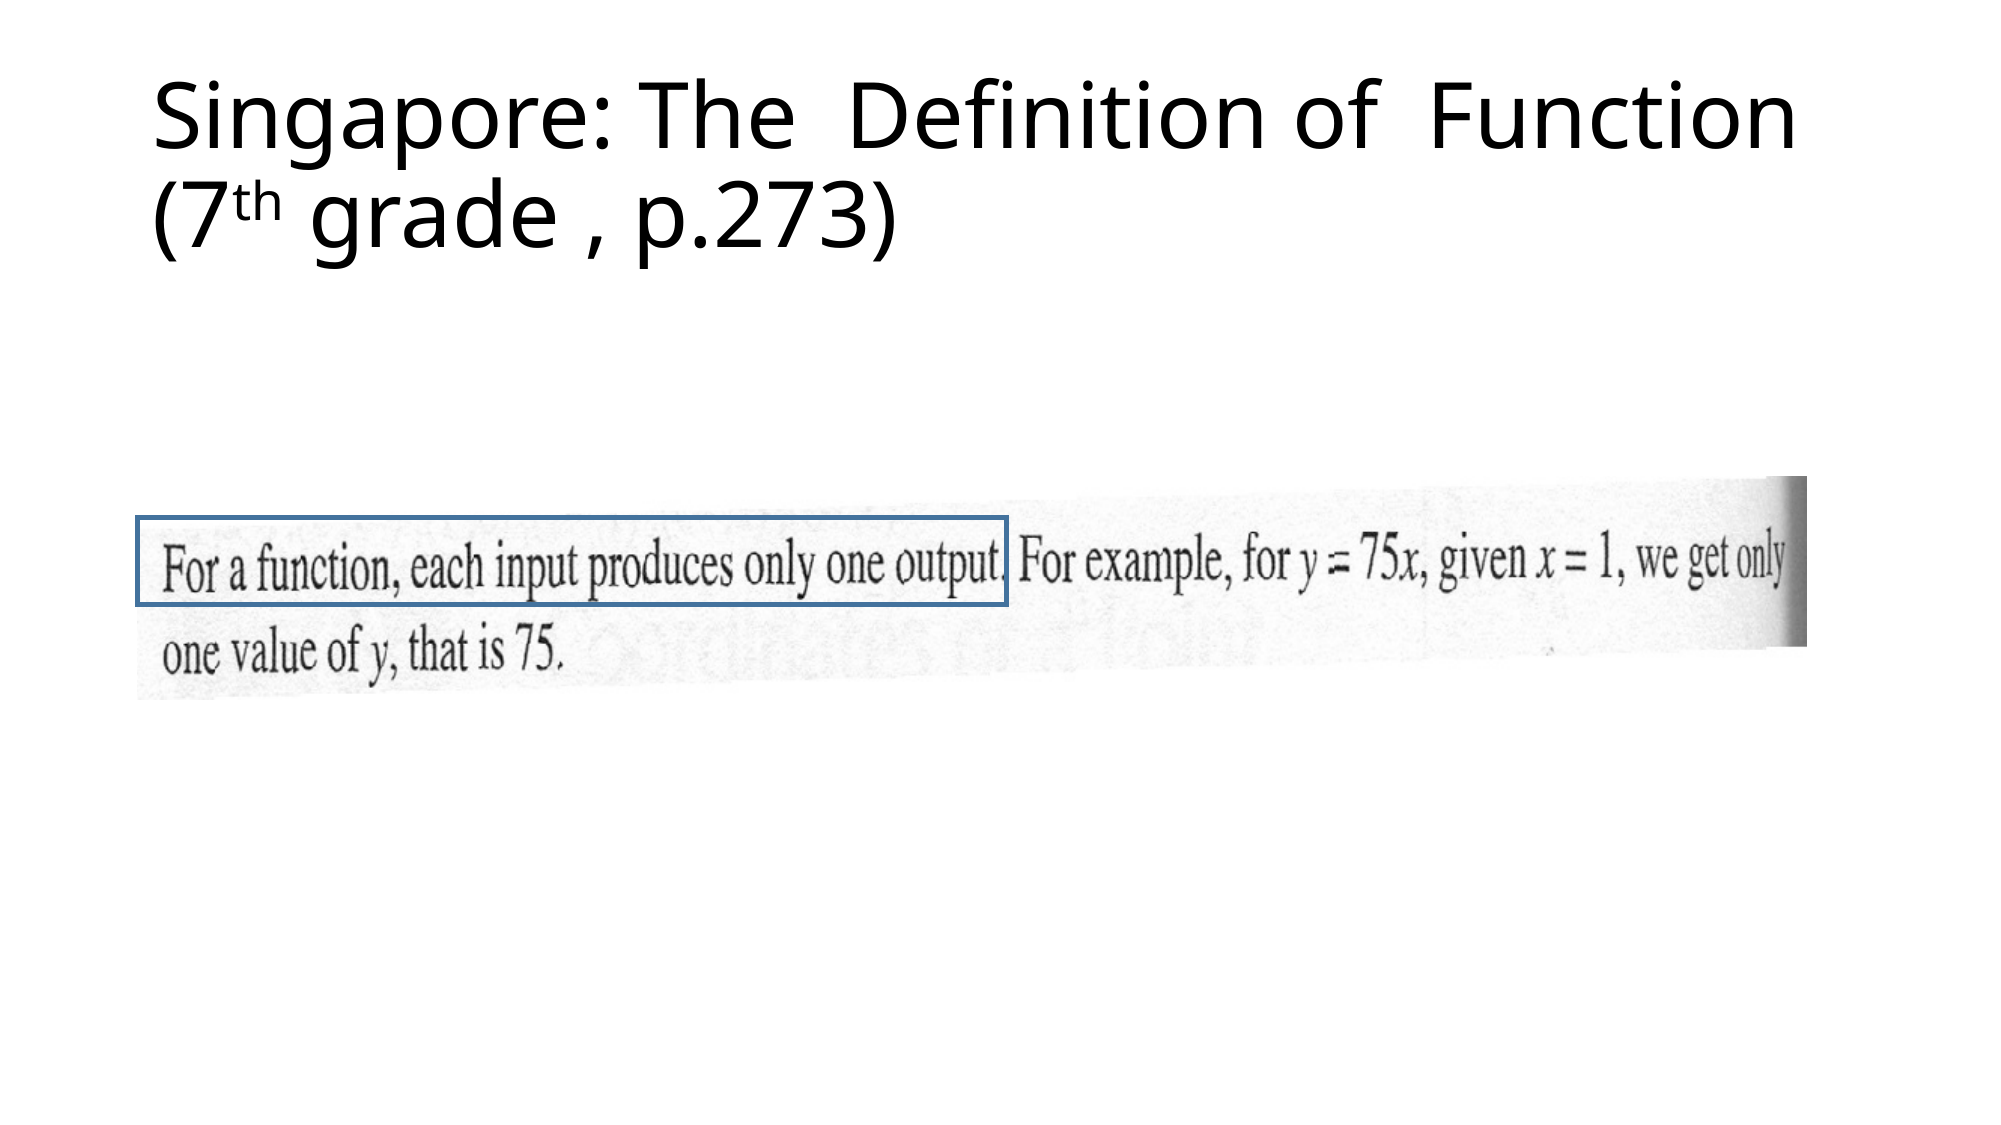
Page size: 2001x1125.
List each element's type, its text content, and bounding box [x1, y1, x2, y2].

picture [137, 476, 1807, 700]
title Singapore: The Definition of Function (7th grade , p.273) [137, 59, 1863, 278]
